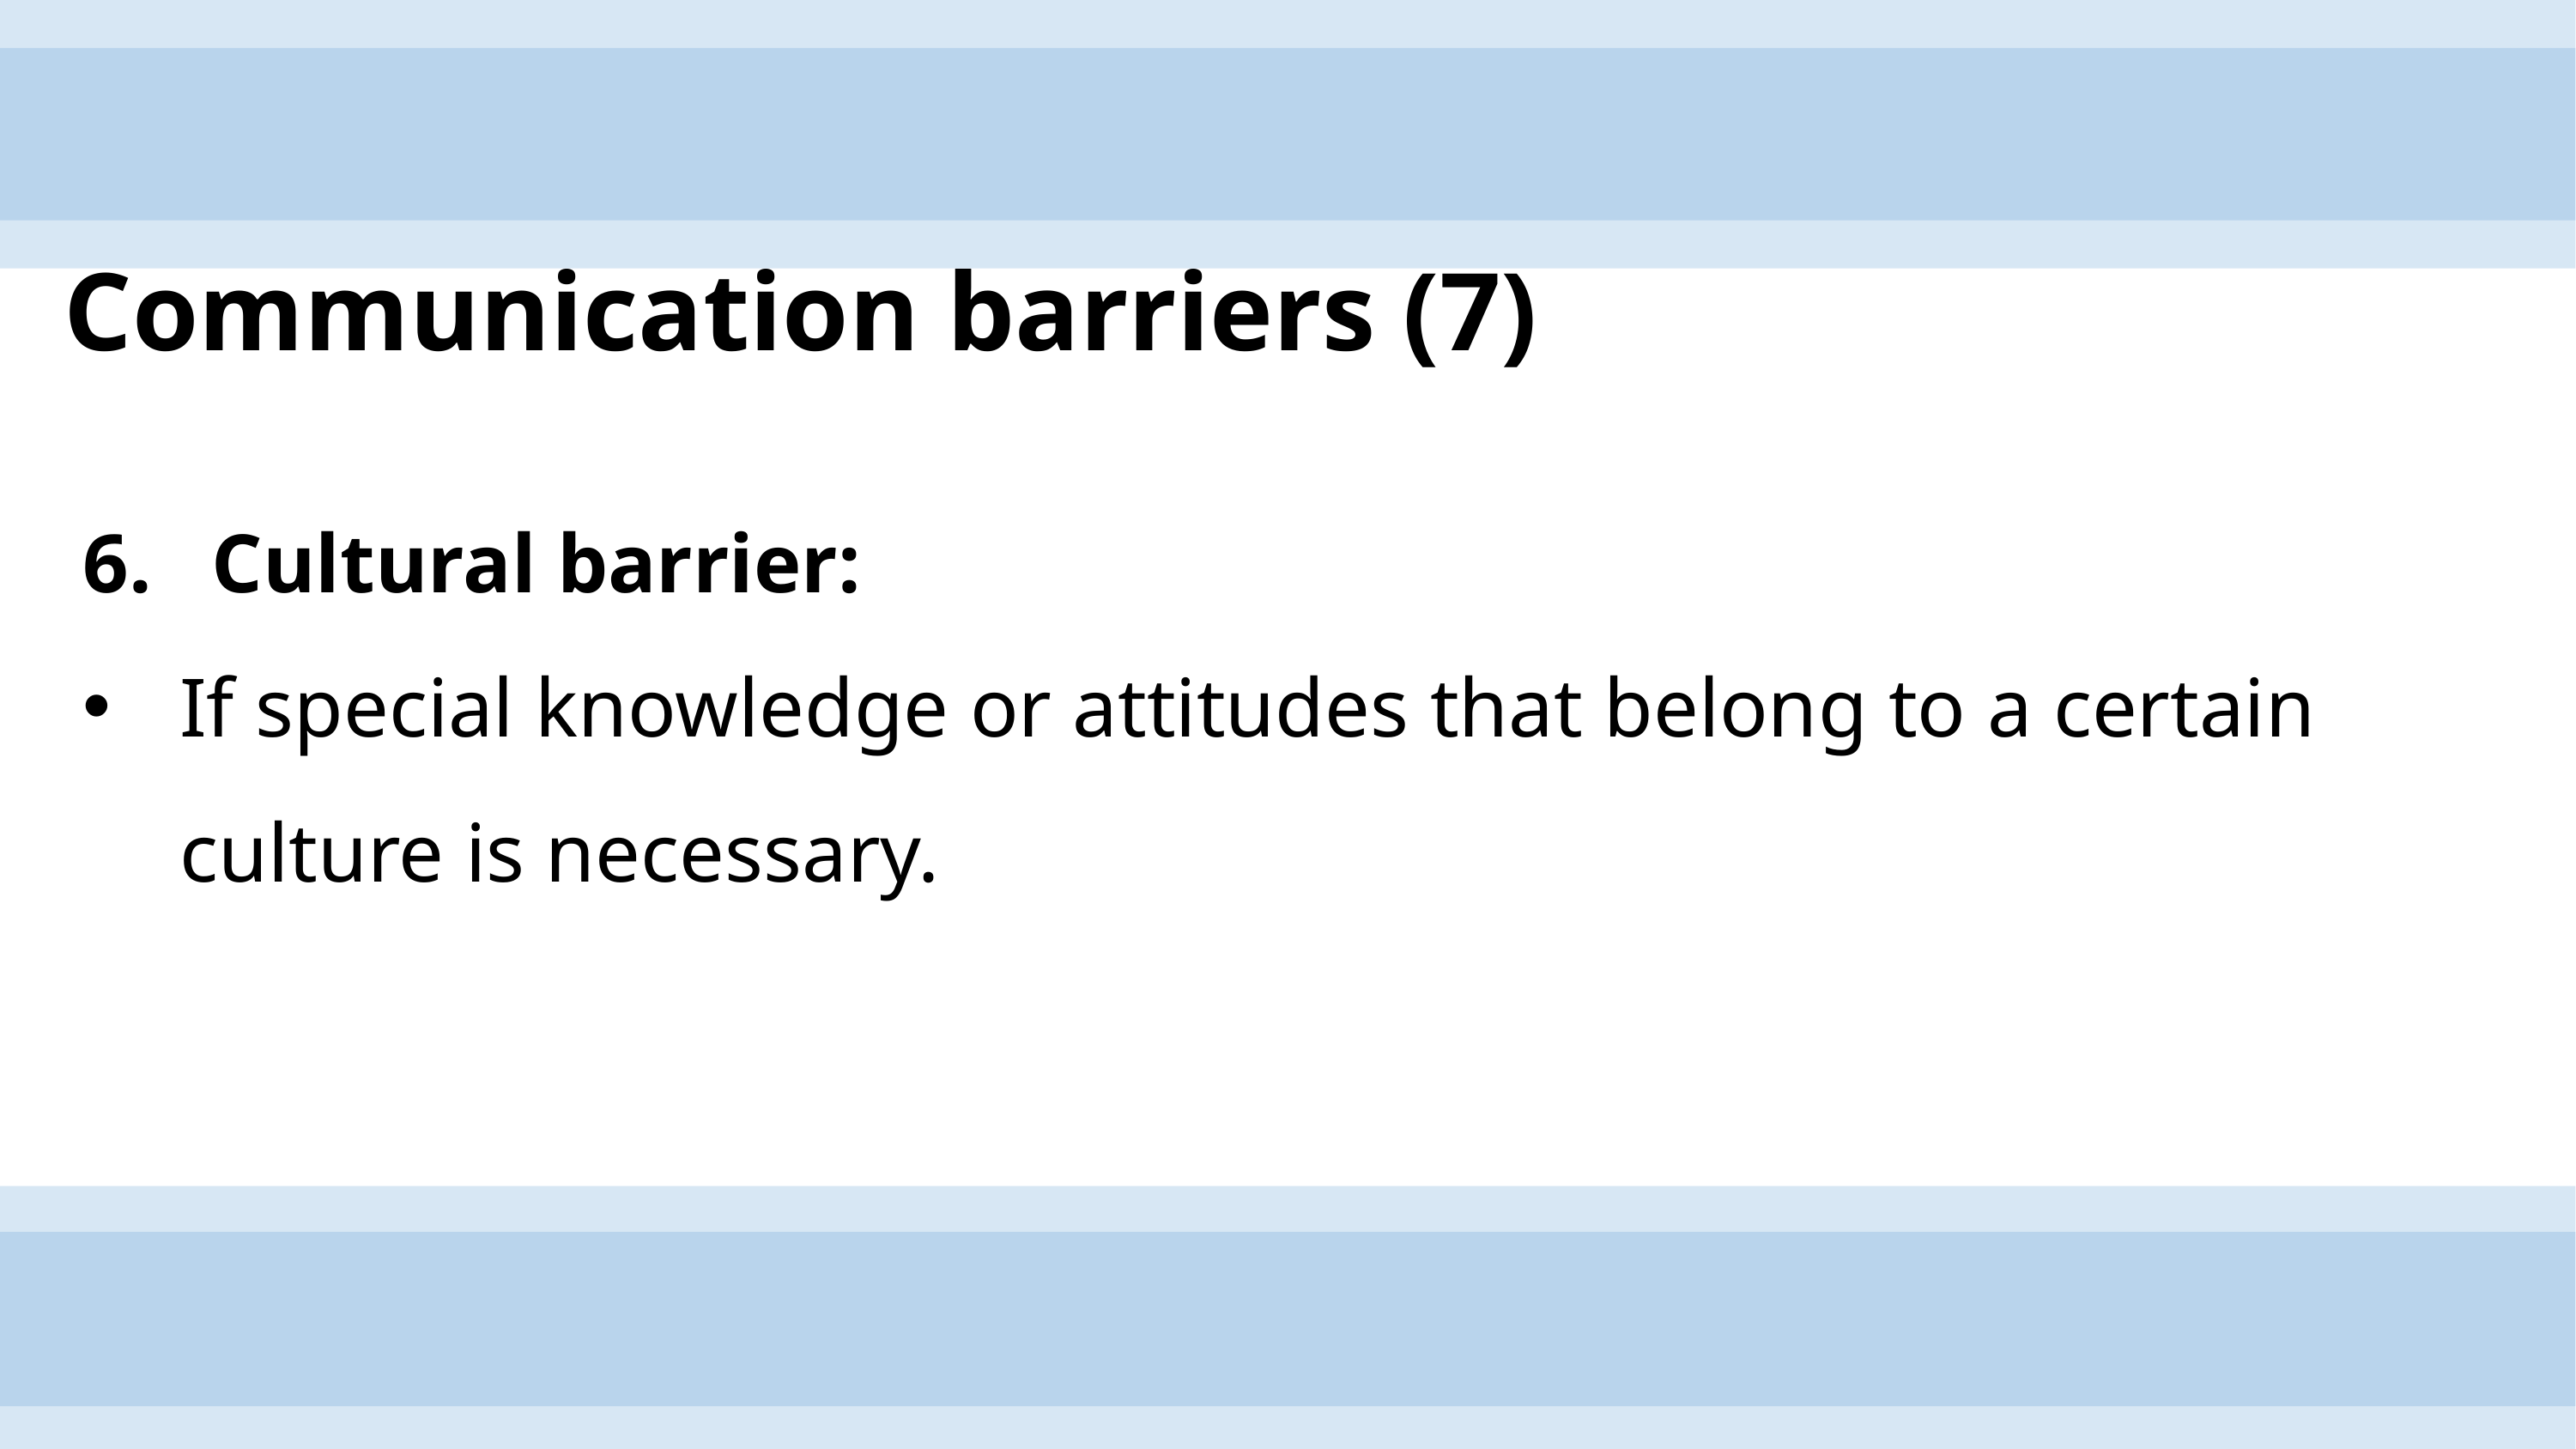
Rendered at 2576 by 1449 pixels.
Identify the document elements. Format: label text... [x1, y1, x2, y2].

text_box Cultural barrier: If special knowledge or attitudes that belong to a certain culture is necessary. [64, 453, 2494, 908]
title Communication barriers (7) [45, 240, 2451, 391]
